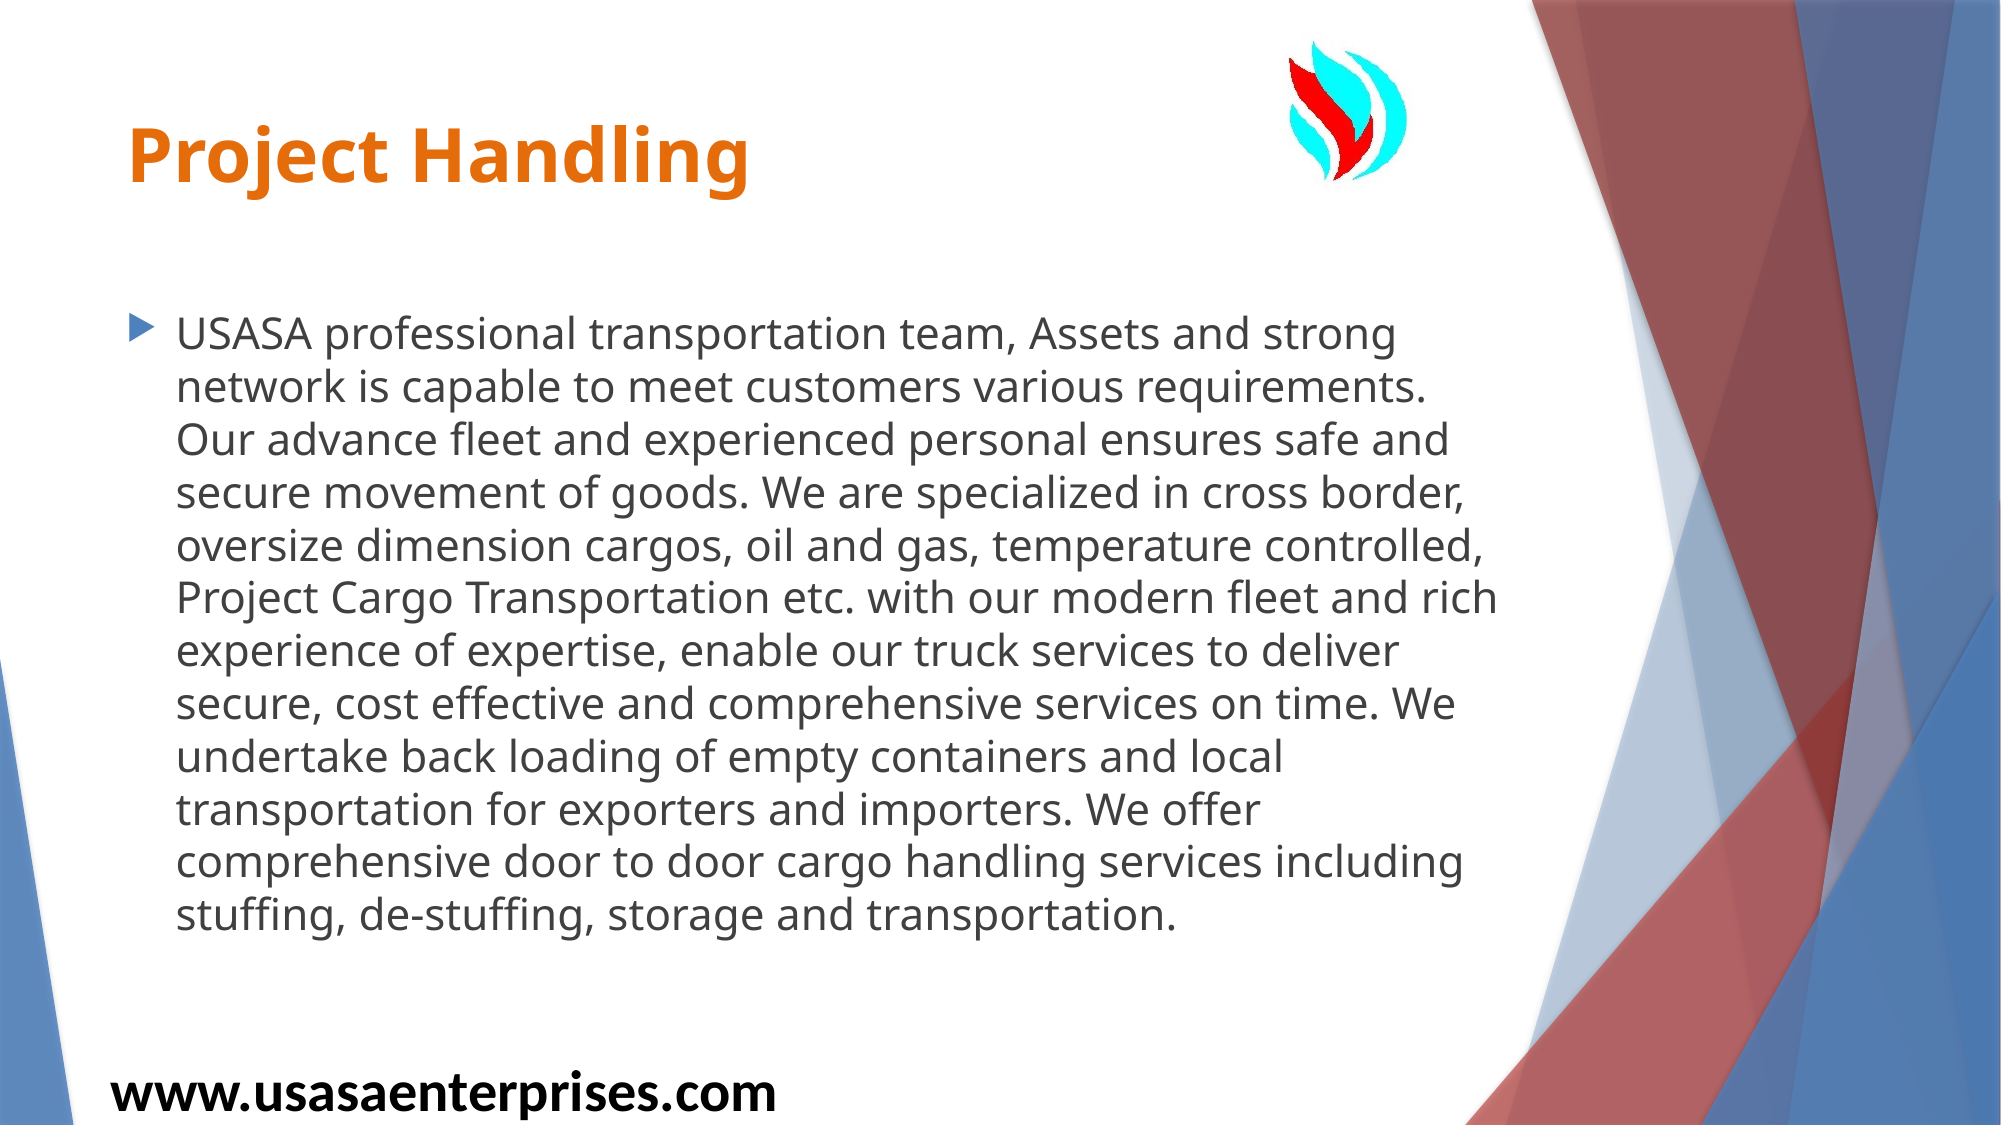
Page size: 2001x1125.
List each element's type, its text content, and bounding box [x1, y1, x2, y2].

text_box www.usasaenterprises.com [93, 1046, 1096, 1125]
title Project Handling [111, 99, 1522, 227]
picture [1224, 10, 1472, 210]
list USASA professional transportation team, Assets and strong network is capable to meet customers various requirements. Our advance fleet and experienced personal ensures safe and secure movement of goods. We are specialized in cross border, oversize dimension cargos, oil and gas, temperature controlled, Project Cargo Transportation etc. with our modern fleet and rich experience of expertise, enable our truck services to deliver secure, cost effective and comprehensive services on time. We undertake back loading of empty containers and local transportation for exporters and importers. We offer comprehensive door to door cargo handling services including stuffing, de-stuffing, storage and transportation. [111, 227, 1522, 991]
